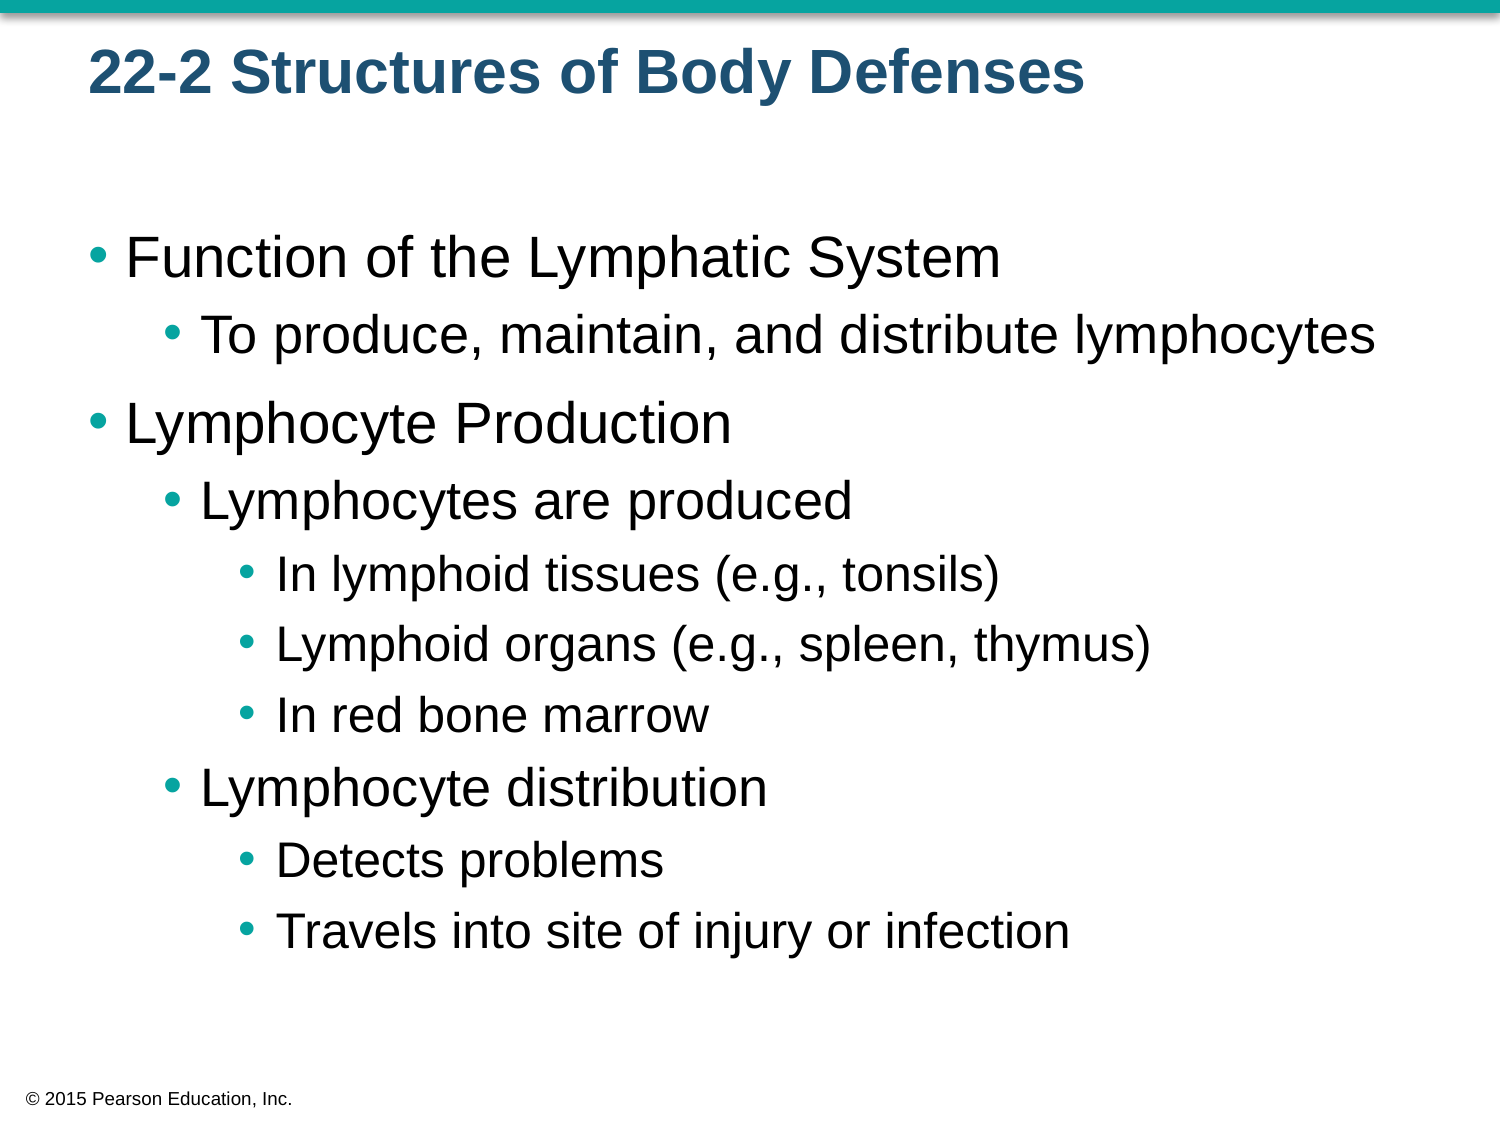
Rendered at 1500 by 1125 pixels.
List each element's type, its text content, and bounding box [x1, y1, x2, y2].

title 22-2 Structures of Body Defenses [73, 31, 1433, 189]
list Function of the Lymphatic System To produce, maintain, and distribute lymphocytes Lymphocyte Production Lymphocytes are produced In lymphoid tissues (e.g., tonsils) Lymphoid organs (e.g., spleen, thymus) In red bone marrow Lymphocyte distribution Detects problems Travels into site of injury or infection [73, 211, 1433, 1026]
